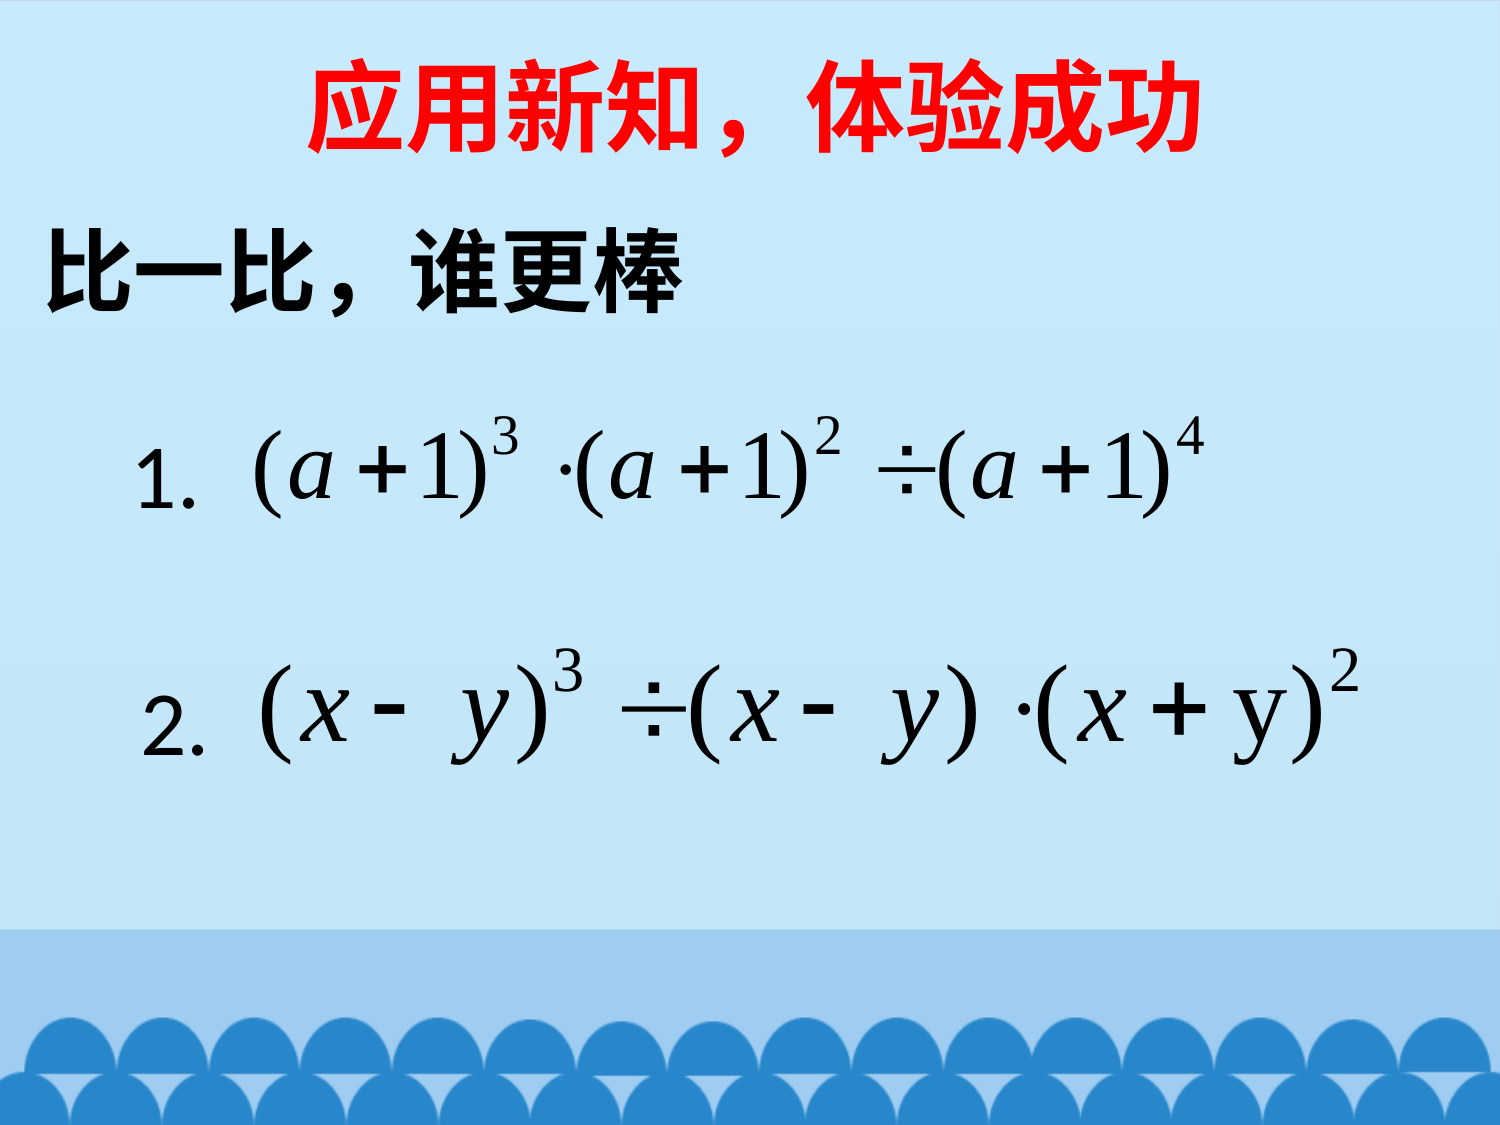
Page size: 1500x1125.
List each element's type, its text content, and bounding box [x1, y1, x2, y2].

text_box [242, 621, 1384, 788]
picture [0, 0, 1500, 1125]
text_box 比一比，谁更棒 [27, 206, 823, 331]
text_box 2. [125, 656, 242, 781]
text_box 应用新知，体验成功 [281, 70, 1231, 169]
text_box 1. [116, 409, 238, 534]
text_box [238, 391, 1219, 539]
